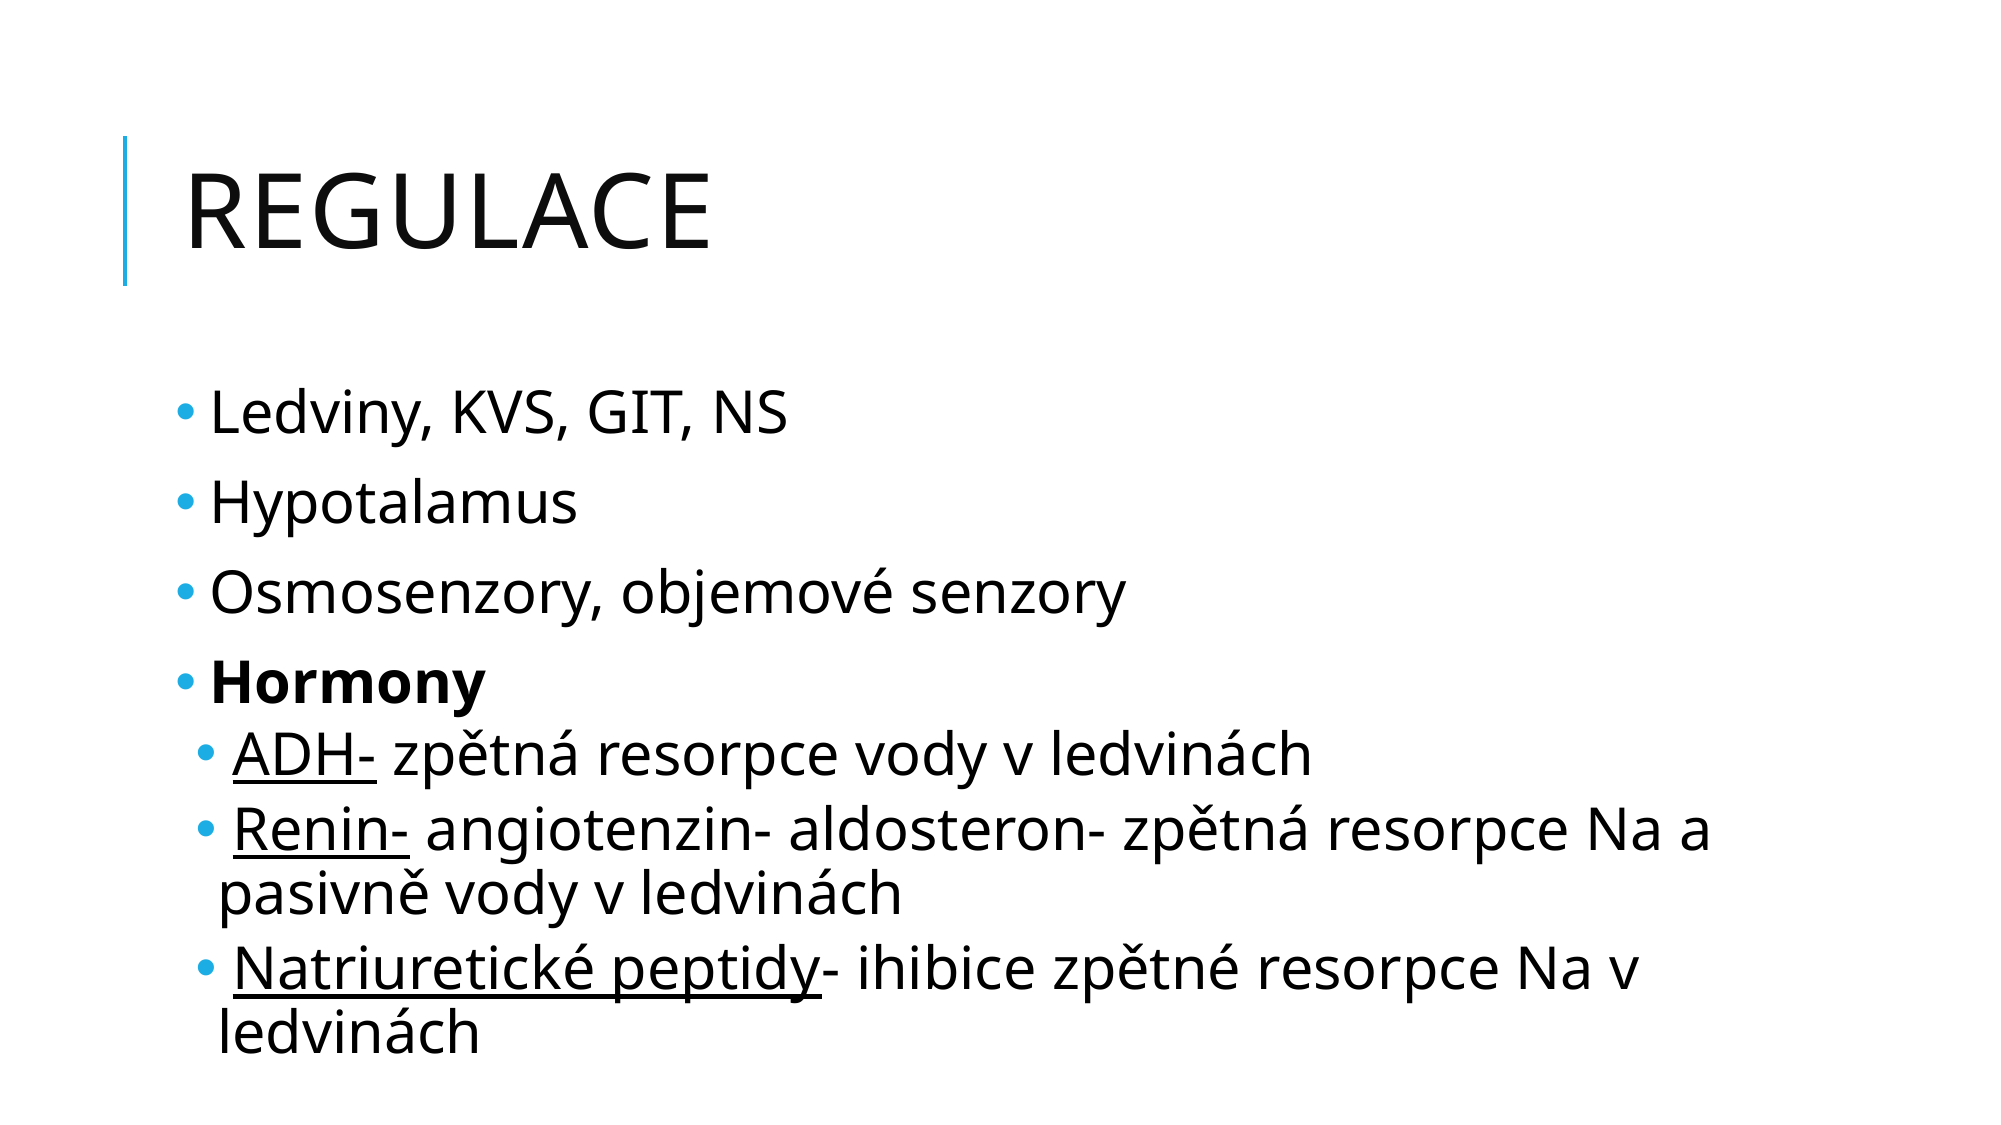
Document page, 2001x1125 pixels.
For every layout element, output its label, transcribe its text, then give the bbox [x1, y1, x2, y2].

list Ledviny, KVS, GIT, NS Hypotalamus Osmosenzory, objemové senzory Hormony ADH- zpětná resorpce vody v ledvinách Renin- angiotenzin- aldosteron- zpětná resorpce Na a pasivně vody v ledvinách Natriuretické peptidy- ihibice zpětné resorpce Na v ledvinách [168, 375, 1763, 1075]
title Regulace [168, 96, 1763, 342]
